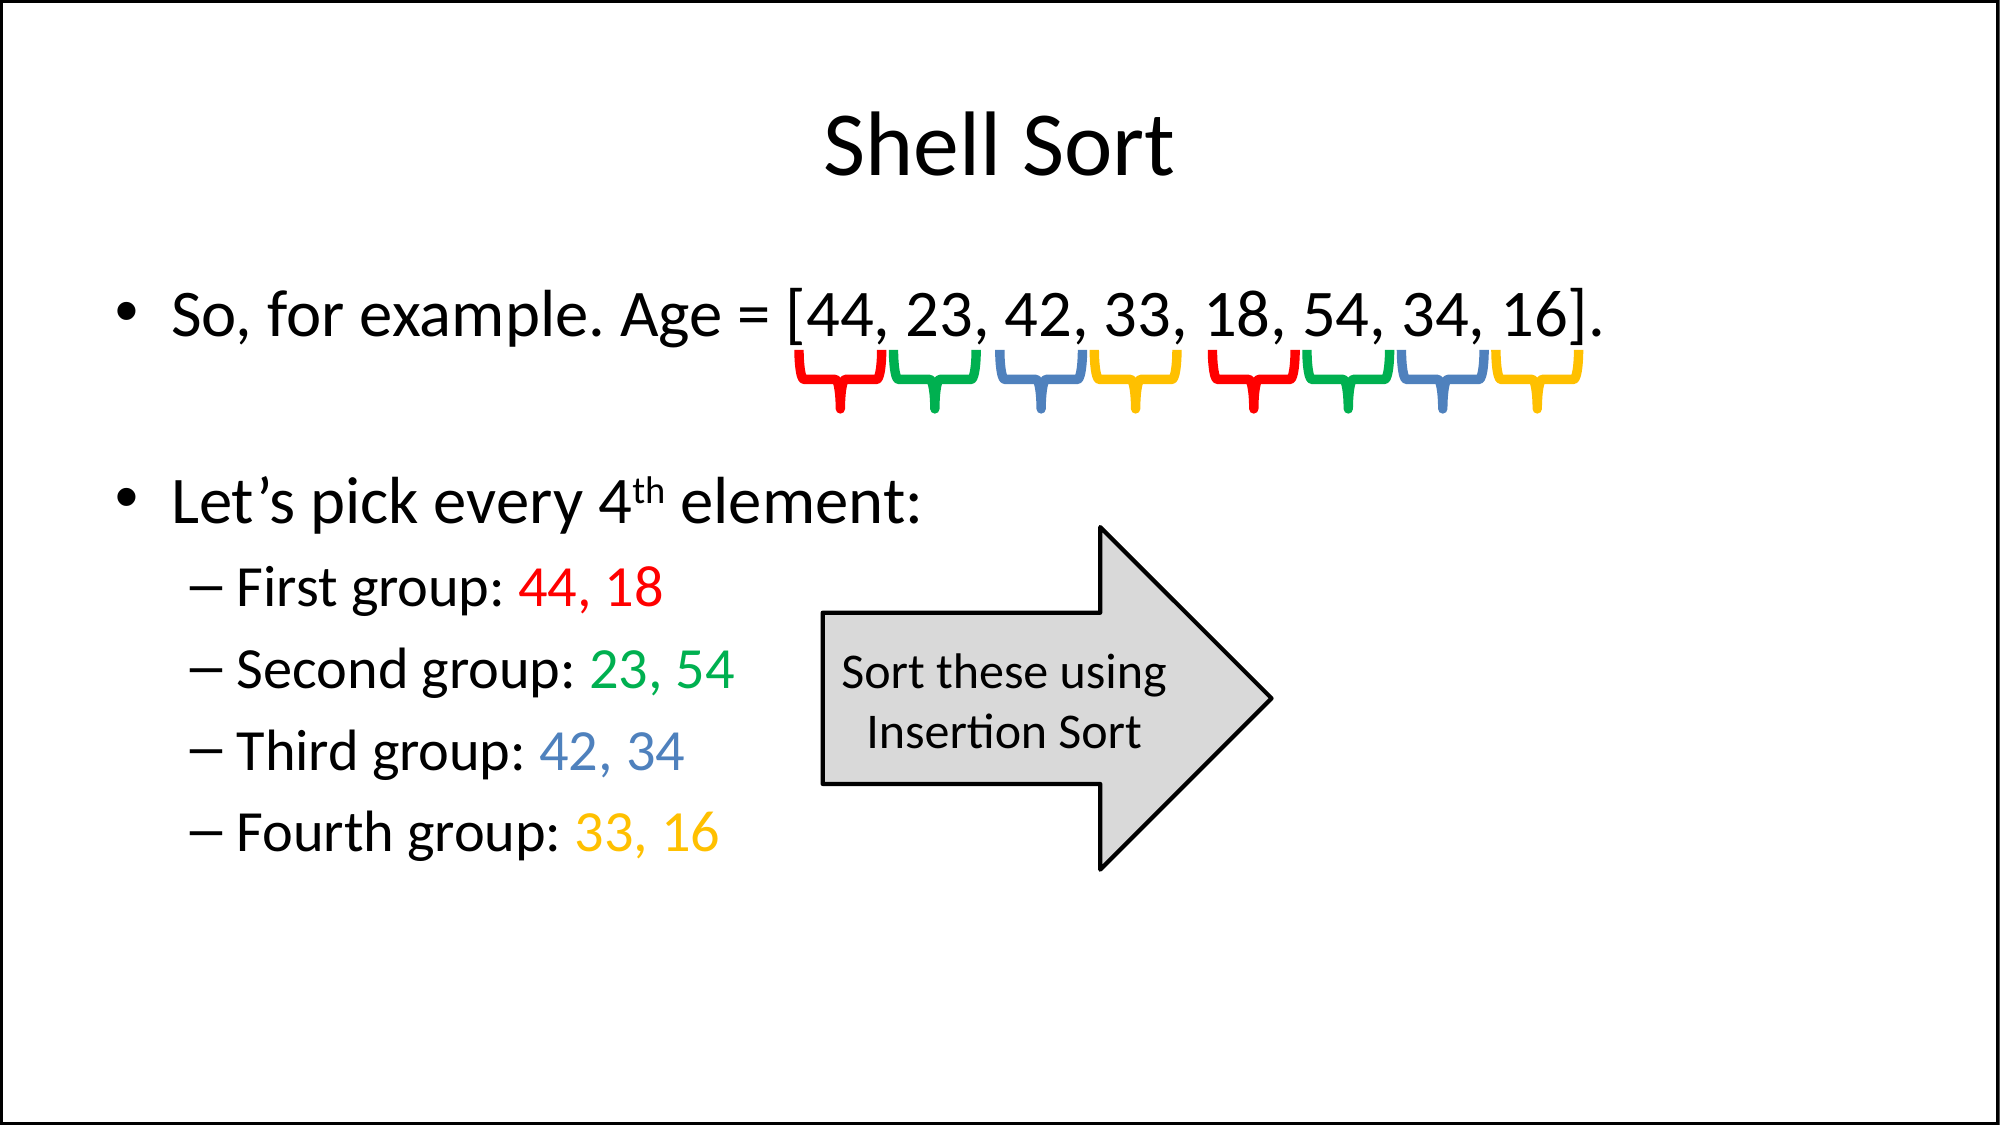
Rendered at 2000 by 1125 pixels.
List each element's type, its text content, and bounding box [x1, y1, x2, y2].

text_box [1306, 349, 1391, 410]
text_box [892, 349, 977, 410]
title Shell Sort [99, 45, 1900, 233]
text_box [1093, 349, 1178, 410]
text_box Sort these using Insertion Sort [820, 525, 1274, 872]
list So, for example. Age = [44, 23, 42, 33, 18, 54, 34, 16]. Let’s pick every 4th element: First group: 44, 18 Second group: 23, 54 Third group: 42, 34 Fourth group: 33, 16 [99, 262, 1900, 1005]
text_box [1495, 349, 1580, 410]
text_box [1211, 349, 1296, 410]
text_box [999, 349, 1084, 410]
text_box [798, 349, 883, 410]
text_box [1400, 349, 1485, 410]
